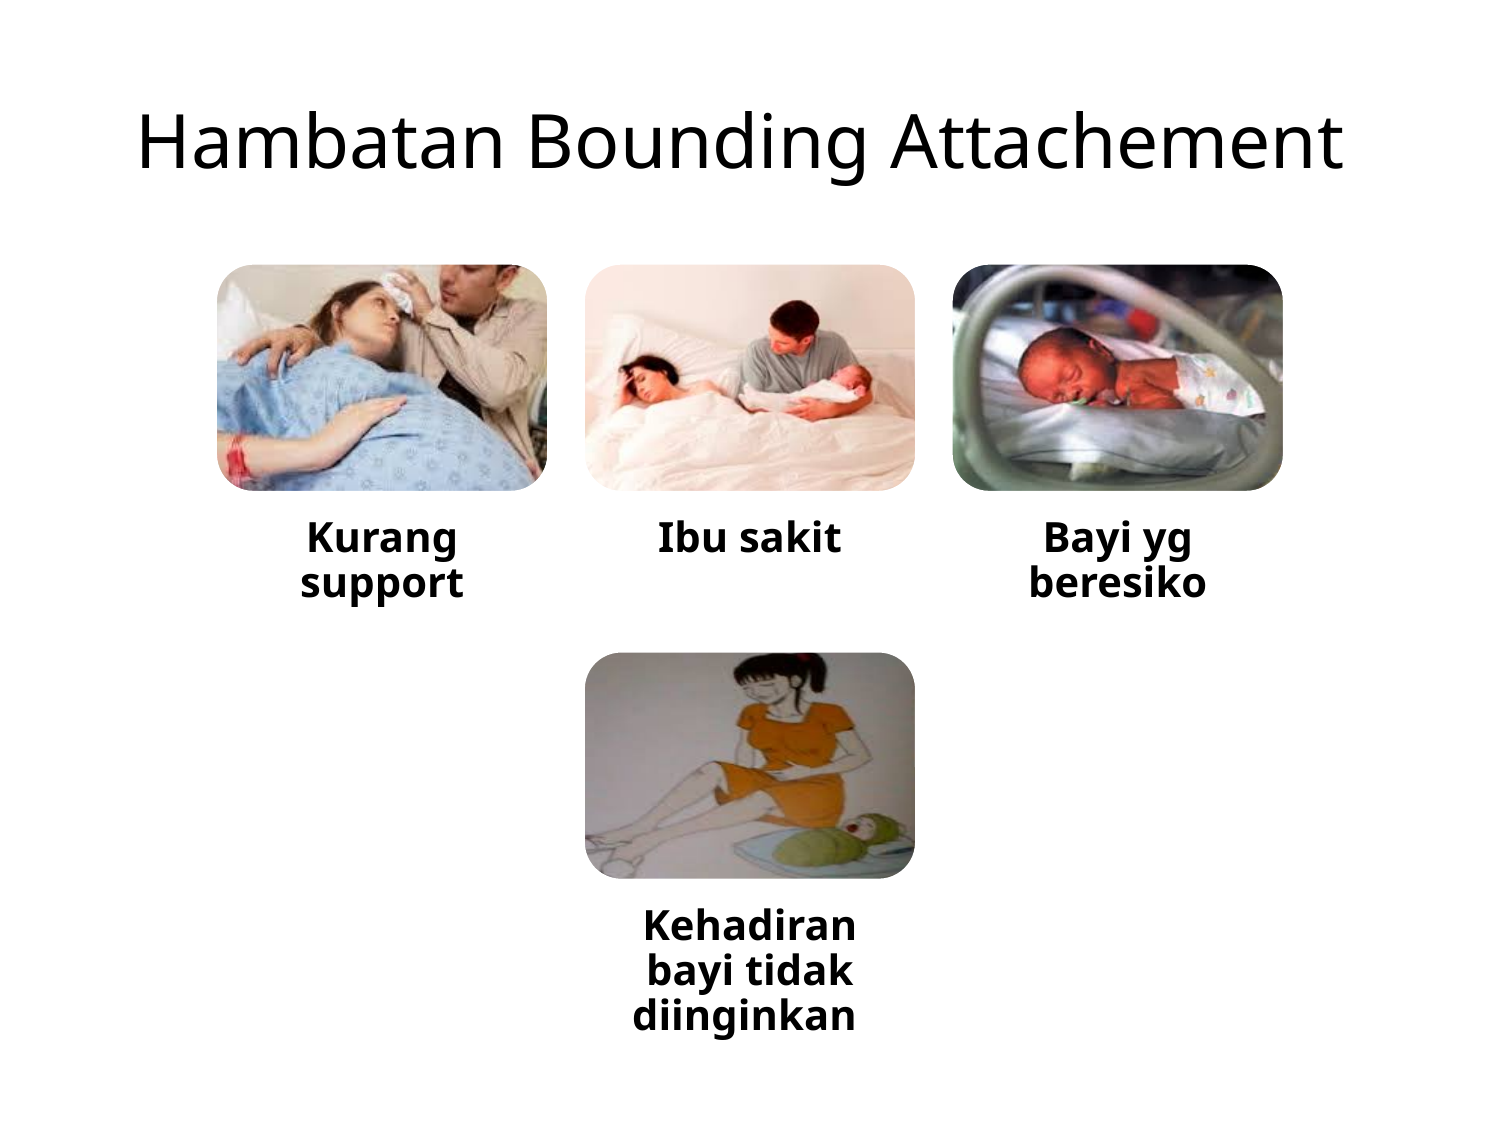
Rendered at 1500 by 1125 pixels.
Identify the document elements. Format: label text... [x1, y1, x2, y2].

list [74, 262, 1426, 1006]
title Hambatan Bounding Attachement [75, 45, 1425, 233]
